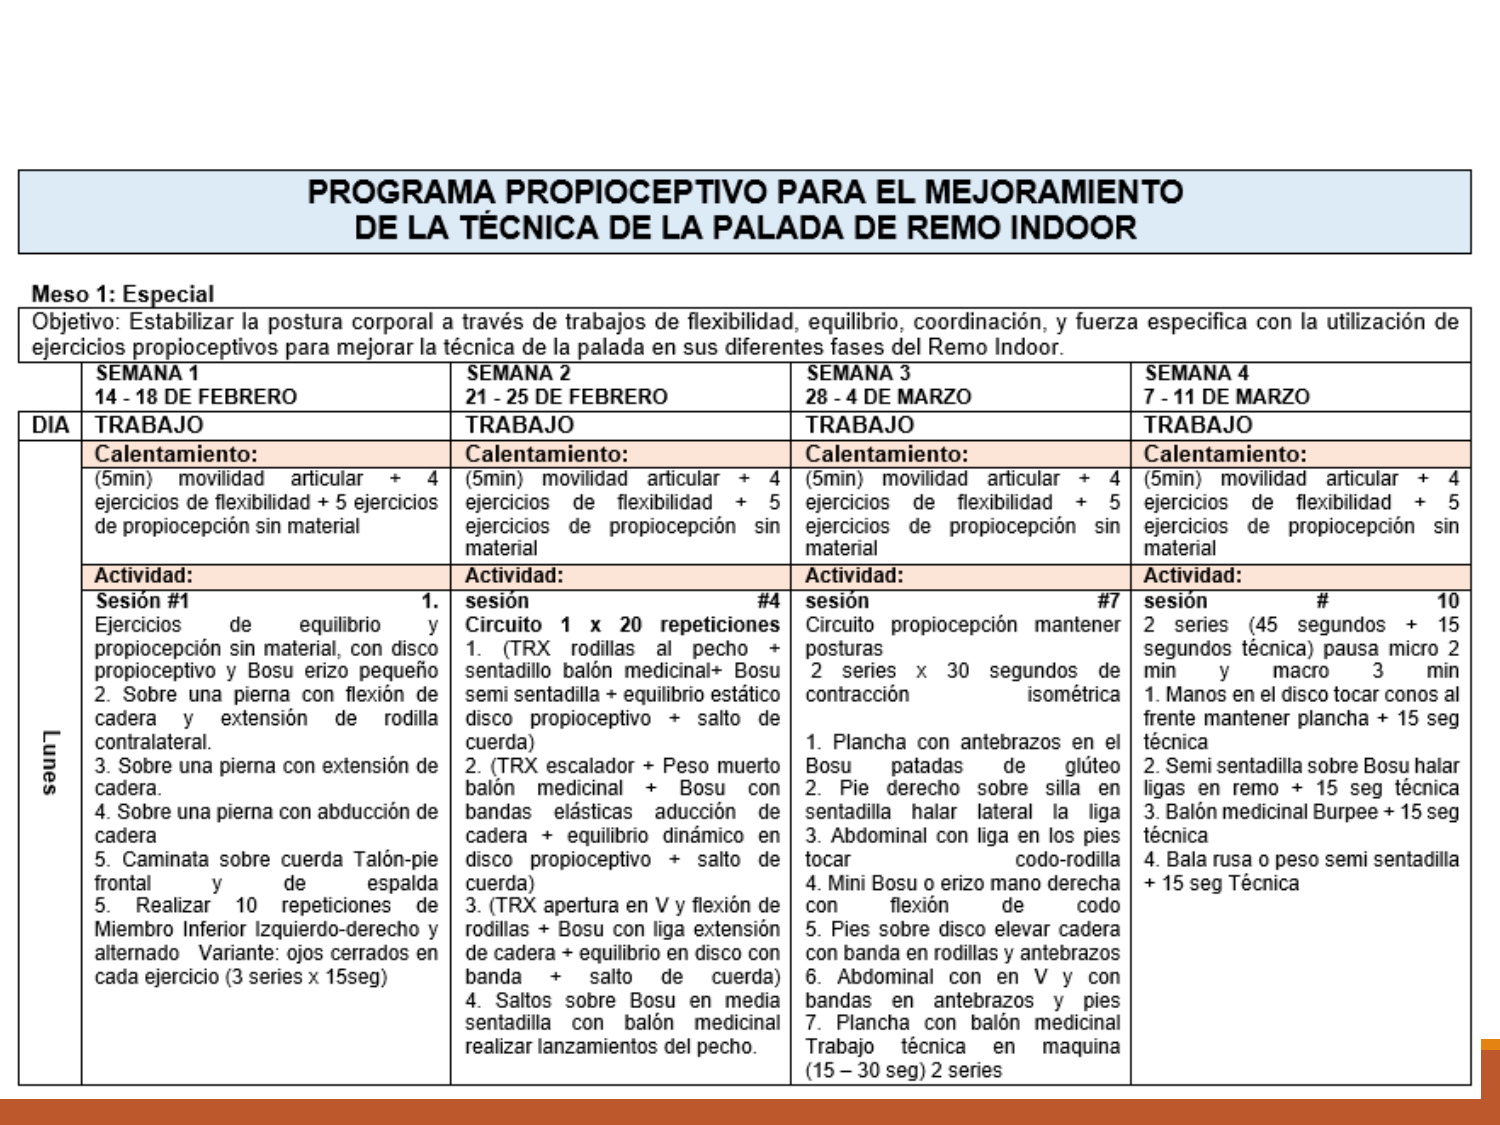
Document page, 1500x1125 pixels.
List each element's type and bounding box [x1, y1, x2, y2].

picture [0, 166, 1482, 1100]
